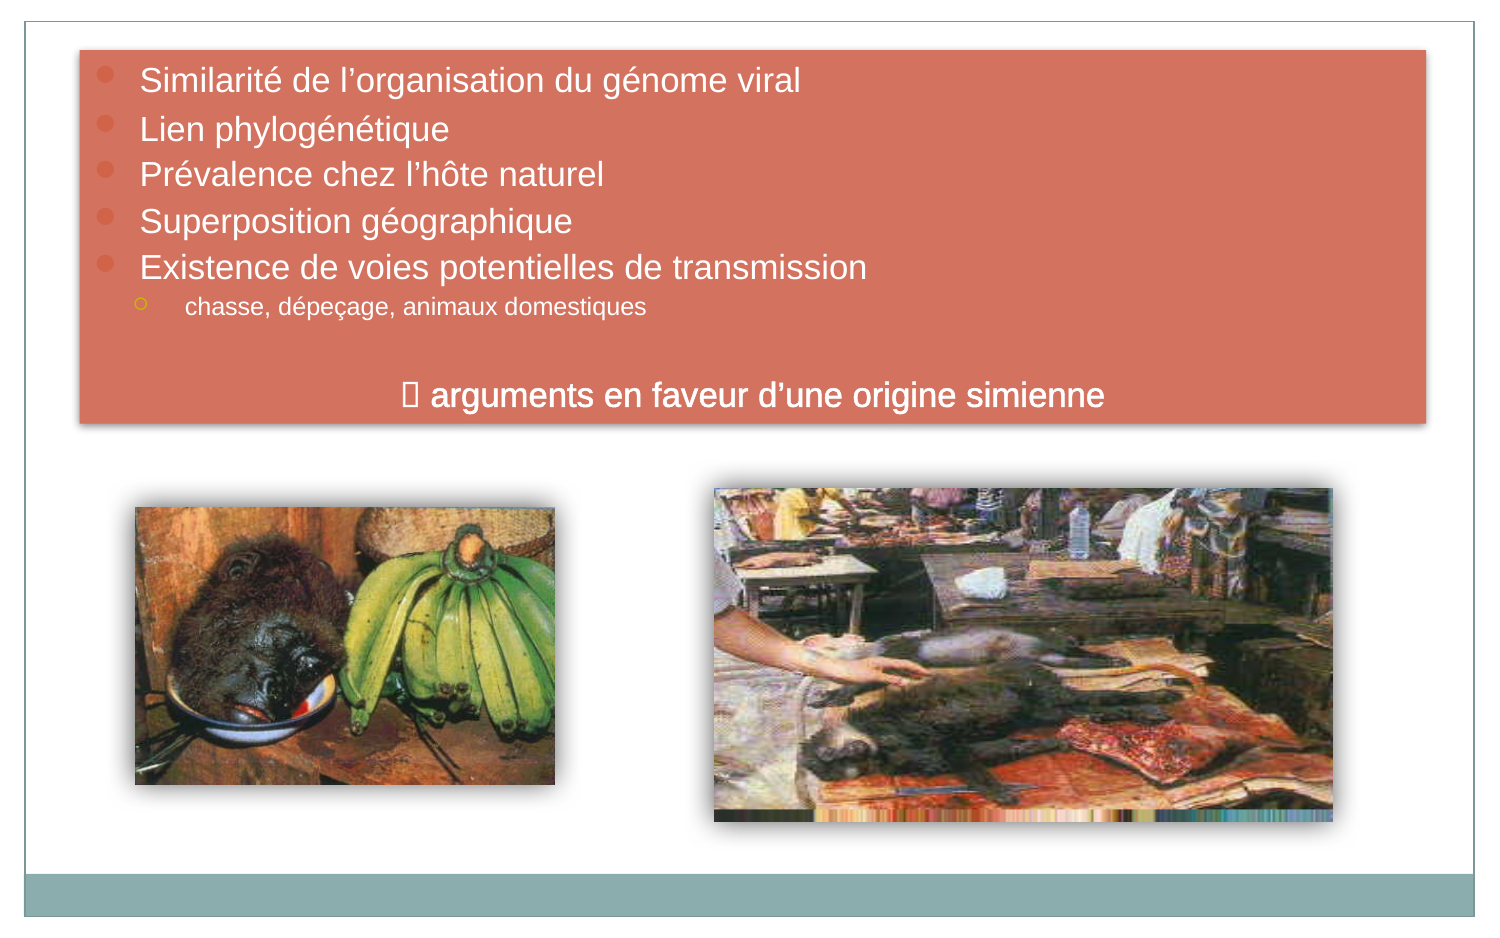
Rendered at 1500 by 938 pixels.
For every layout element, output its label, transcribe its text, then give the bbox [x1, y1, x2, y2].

picture [714, 488, 1334, 822]
list Similarité de l’organisation du génome viral Lien phylogénétique Prévalence chez l’hôte naturel Superposition géographique Existence de voies potentielles de transmission chasse, dépeçage, animaux domestiques  arguments en faveur d’une origine simienne [79, 50, 1427, 424]
picture [135, 507, 555, 785]
